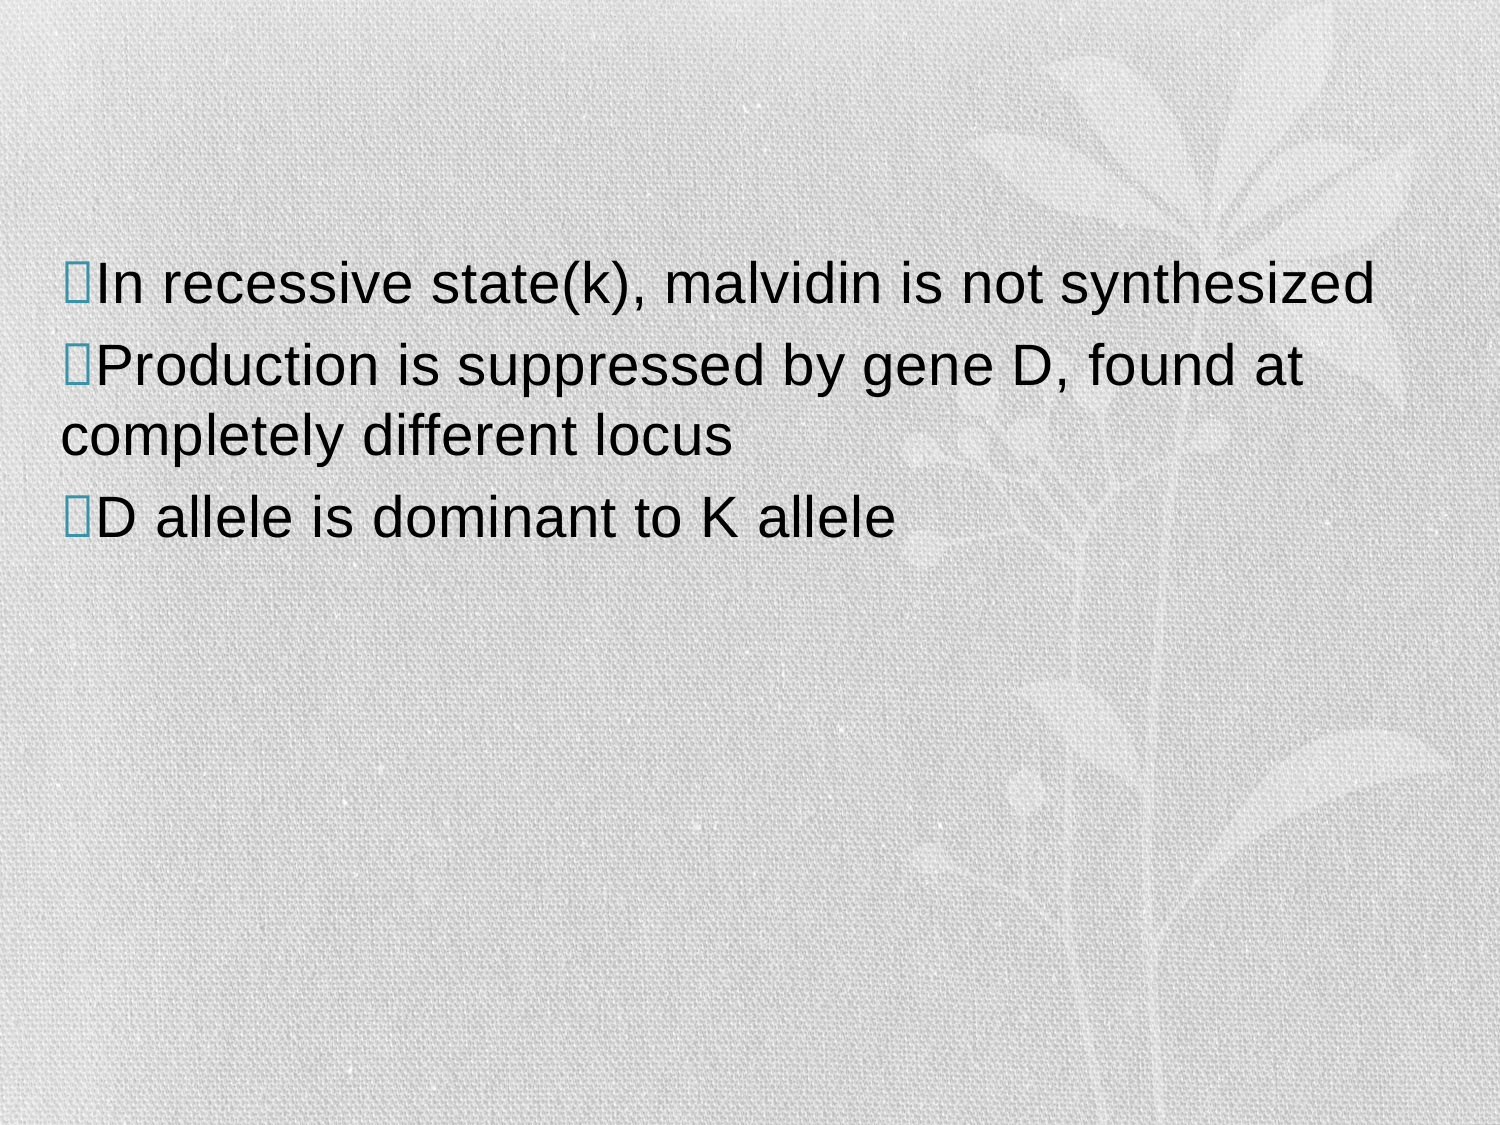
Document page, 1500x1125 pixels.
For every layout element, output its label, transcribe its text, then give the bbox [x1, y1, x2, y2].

list In recessive state(k), malvidin is not synthesized Production is suppressed by gene D, found at completely different locus D allele is dominant to K allele [45, 237, 1455, 1023]
